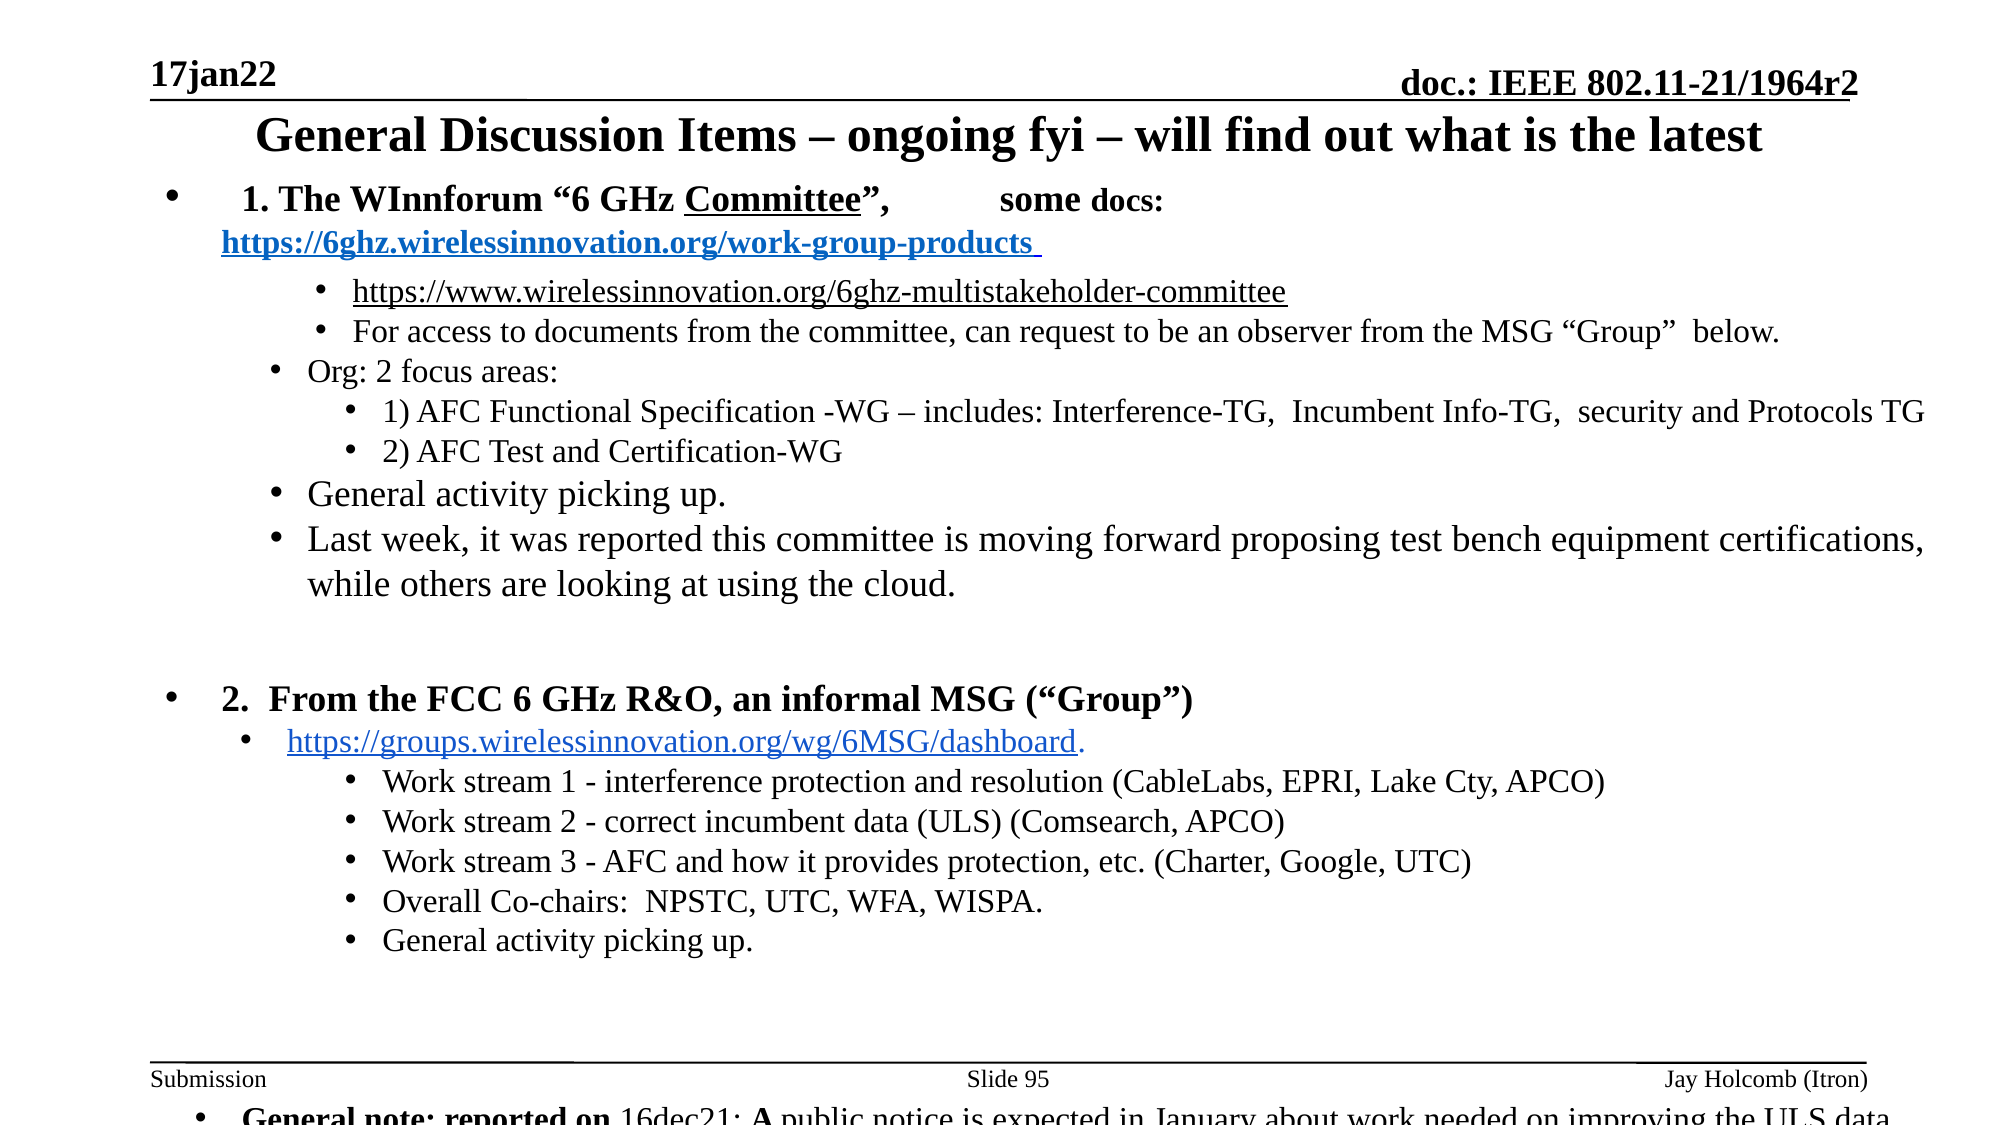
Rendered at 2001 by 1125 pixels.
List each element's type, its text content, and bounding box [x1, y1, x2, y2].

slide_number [149, 48, 511, 95]
title General Discussion Items – ongoing fyi – will find out what is the latest [149, 62, 1869, 162]
slide_number Slide 95 [950, 1061, 1067, 1123]
list 1. The WInnforum “6 GHz Committee”, some docs: https://6ghz.wirelessinnovation.org/work-group-products https://www.wirelessinnovation.org/6ghz-multistakeholder-committee For access to documents from the committee, can request to be an observer from the MSG “Group” below. Org: 2 focus areas: 1) AFC Functional Specification -WG – includes: Interference-TG, Incumbent Info-TG, security and Protocols TG 2) AFC Test and Certification-WG General activity picking up. Last week, it was reported this committee is moving forward proposing test bench equipment certifications, while others are looking at using the cloud. 2. From the FCC 6 GHz R&O, an informal MSG (“Group”) https://groups.wirelessinnovation.org/wg/6MSG/dashboard. Work stream 1 - interference protection and resolution (CableLabs, EPRI, Lake Cty, APCO) Work stream 2 - correct incumbent data (ULS) (Comsearch, APCO) Work stream 3 - AFC and how it provides protection, etc. (Charter, Google, UTC) Overall Co-chairs: NPSTC, UTC, WFA, WISPA. General activity picking up. General note: reported on 16dec21: A public notice is expected in January about work needed on improving the ULS data. [149, 162, 1976, 1063]
footer Jay Holcomb (Itron) [1171, 1061, 1869, 1093]
